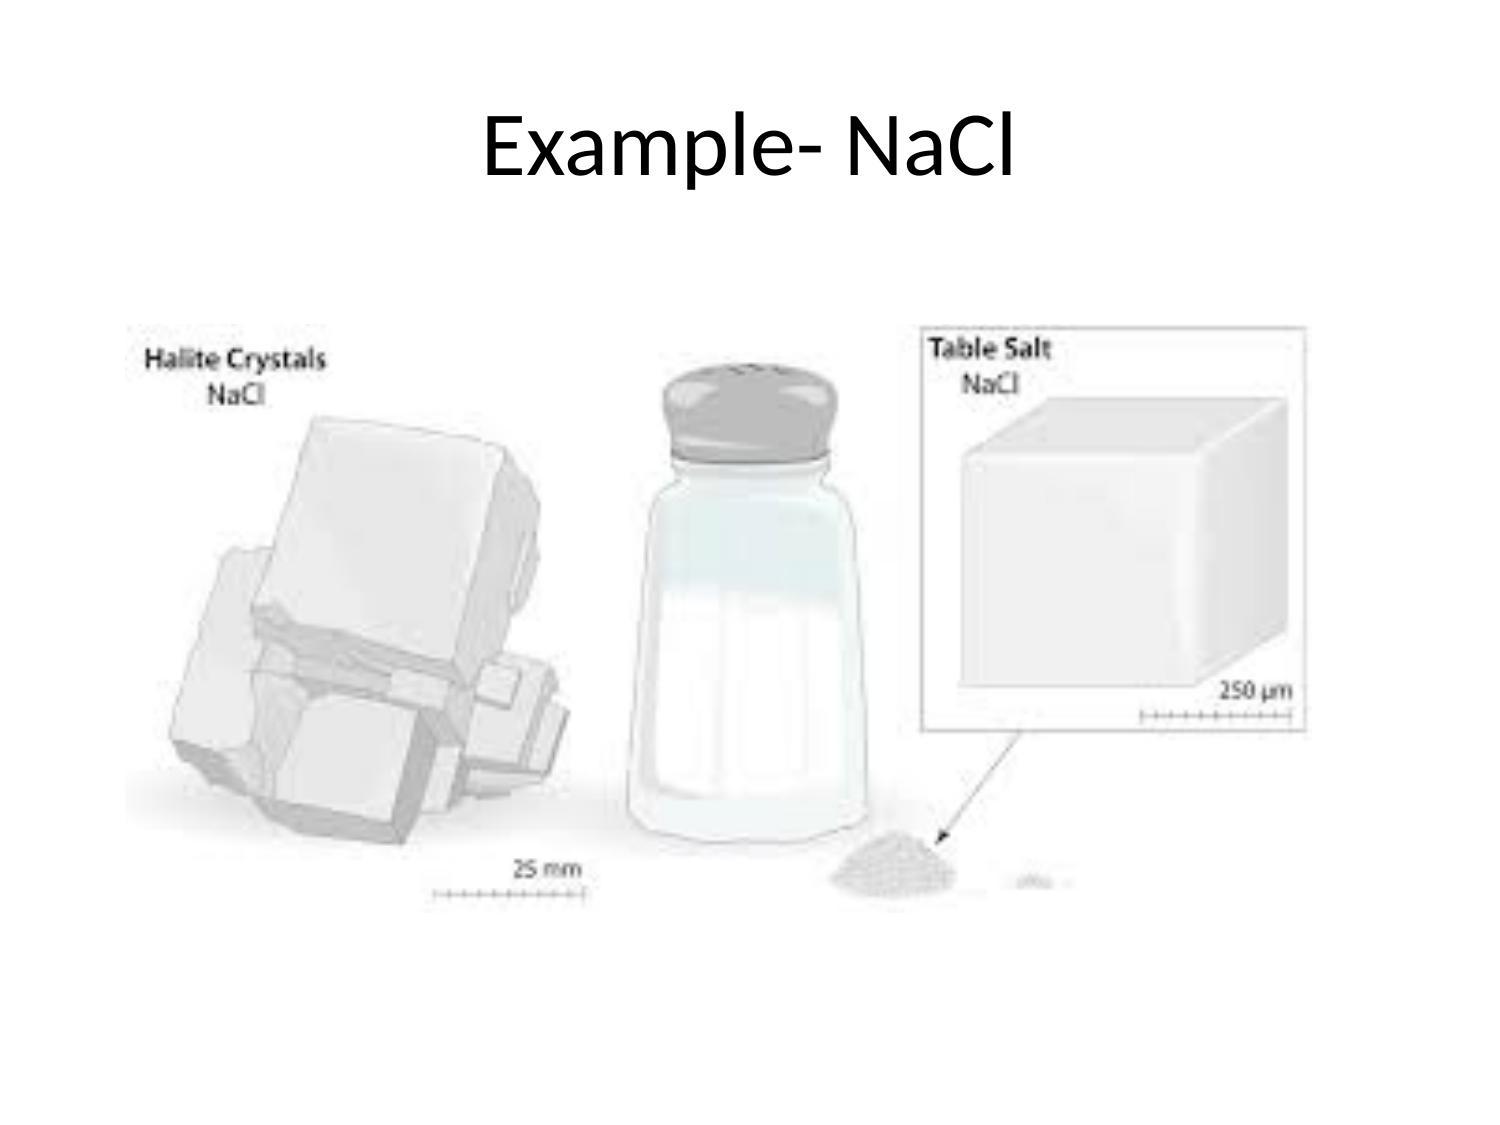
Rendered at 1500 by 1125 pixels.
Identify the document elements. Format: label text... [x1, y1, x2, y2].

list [124, 324, 1312, 913]
title Example- NaCl [75, 45, 1425, 233]
